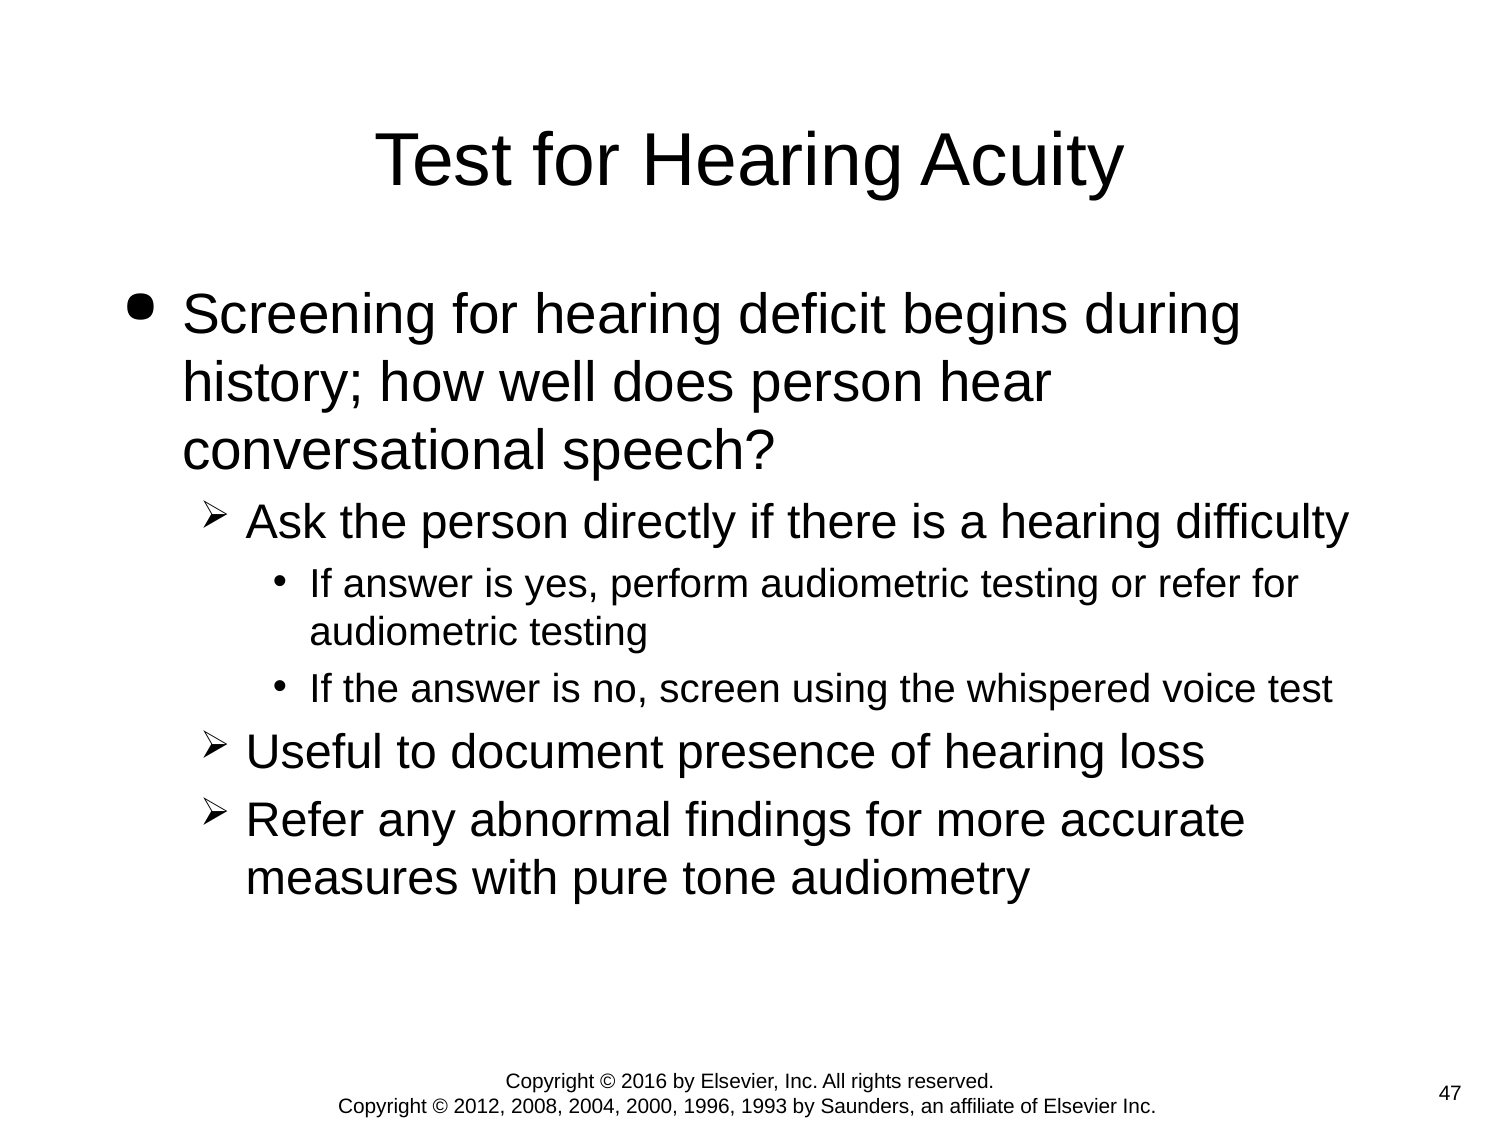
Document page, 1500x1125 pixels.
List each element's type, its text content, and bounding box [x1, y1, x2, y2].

slide_number 47 [1400, 1060, 1495, 1123]
list Screening for hearing deficit begins during history; how well does person hear conversational speech? Ask the person directly if there is a hearing difficulty If answer is yes, perform audiometric testing or refer for audiometric testing If the answer is no, screen using the whispered voice test Useful to document presence of hearing loss Refer any abnormal findings for more accurate measures with pure tone audiometry [112, 270, 1388, 1001]
footer Copyright © 2016 by Elsevier, Inc. All rights reserved. Copyright © 2012, 2008, 2004, 2000, 1996, 1993 by Saunders, an affiliate of Elsevier Inc. [162, 1059, 1338, 1123]
title Test for Hearing Acuity [112, 55, 1388, 256]
